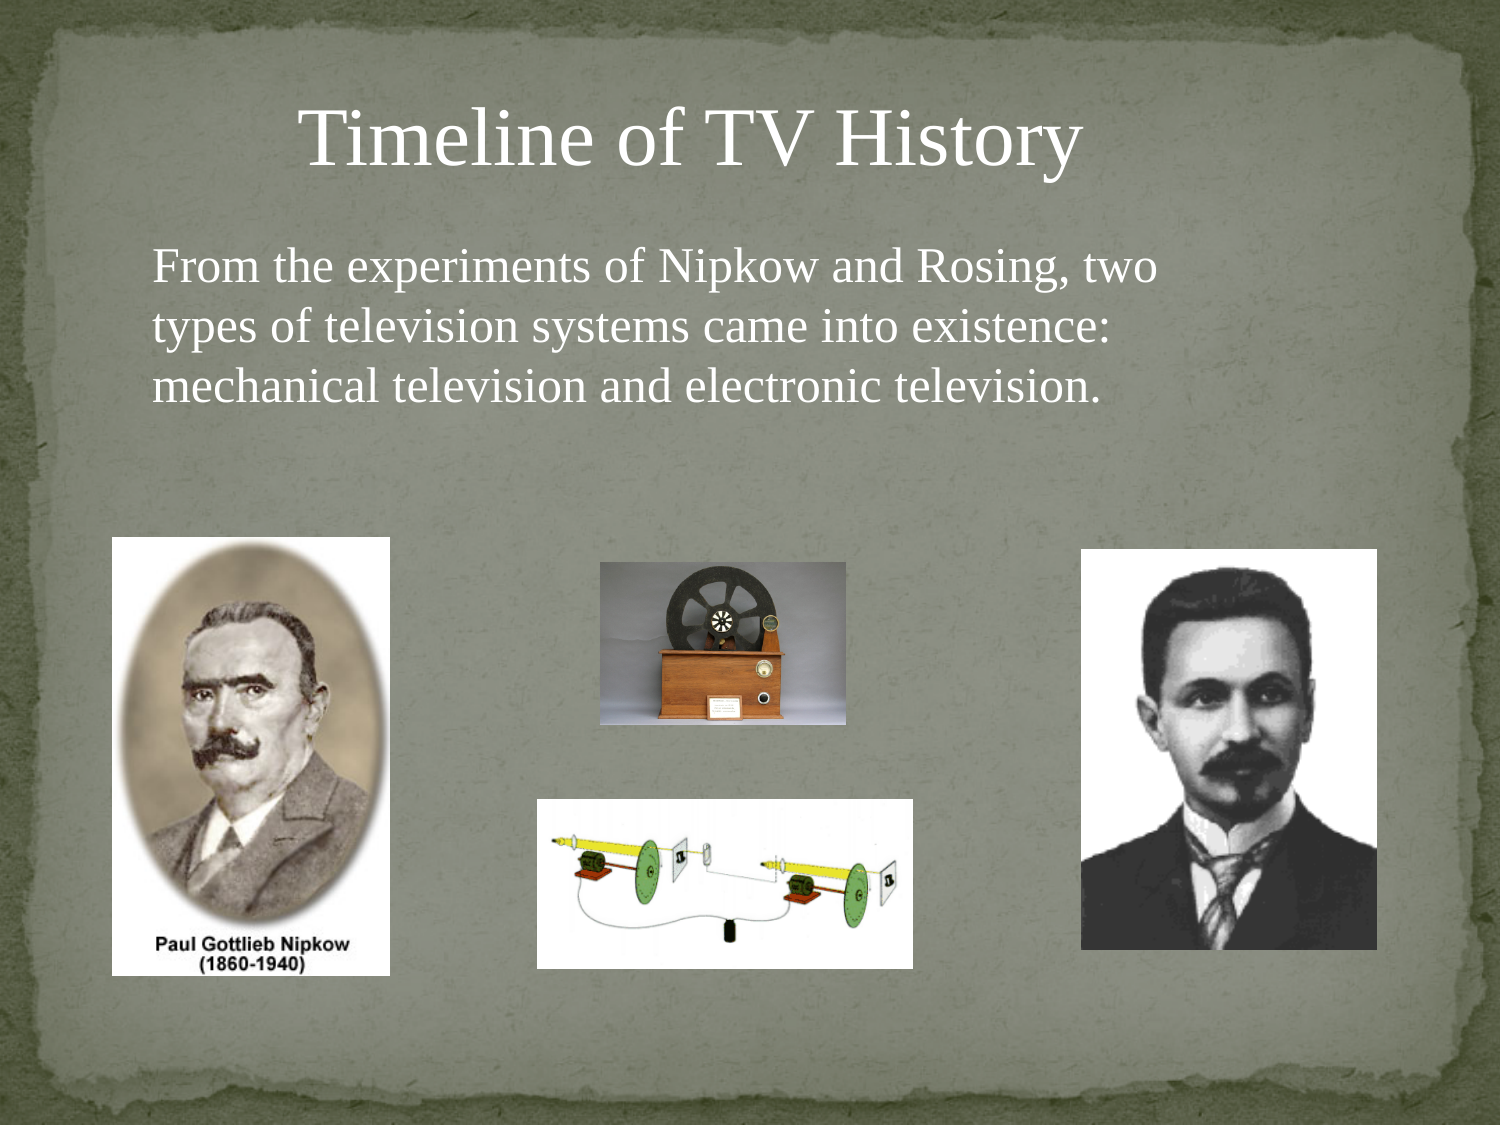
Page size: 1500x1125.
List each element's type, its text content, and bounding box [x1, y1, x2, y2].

title [74, 24, 1425, 225]
picture [112, 537, 390, 976]
text_box From the experiments of Nipkow and Rosing, two types of television systems came into existence: mechanical television and electronic television. [137, 224, 1263, 420]
picture [537, 799, 913, 969]
picture [600, 562, 846, 725]
text_box Timeline of TV History [49, 75, 1313, 270]
picture [1081, 549, 1377, 950]
